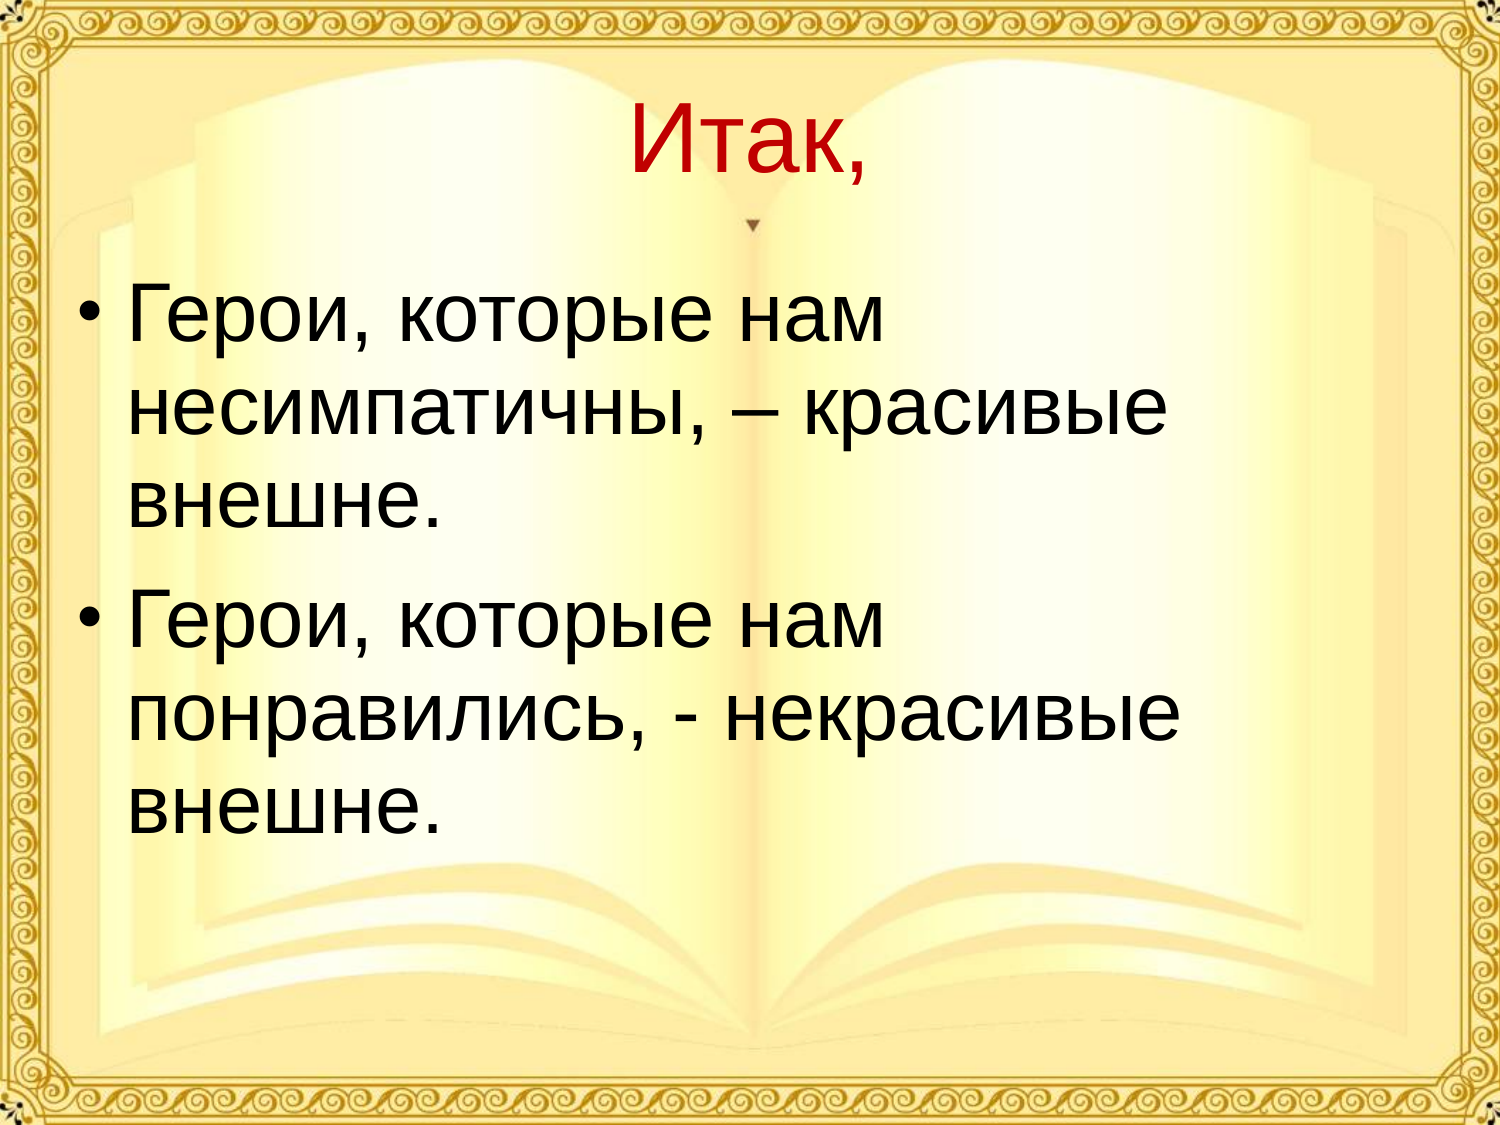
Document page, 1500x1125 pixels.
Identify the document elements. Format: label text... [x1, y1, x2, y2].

picture [0, 0, 1500, 1125]
title Итак, [74, 44, 1425, 233]
list Герои, которые нам несимпатичны, – красивые внешне. Герои, которые нам понравились, - некрасивые внешне. [74, 263, 1425, 1006]
